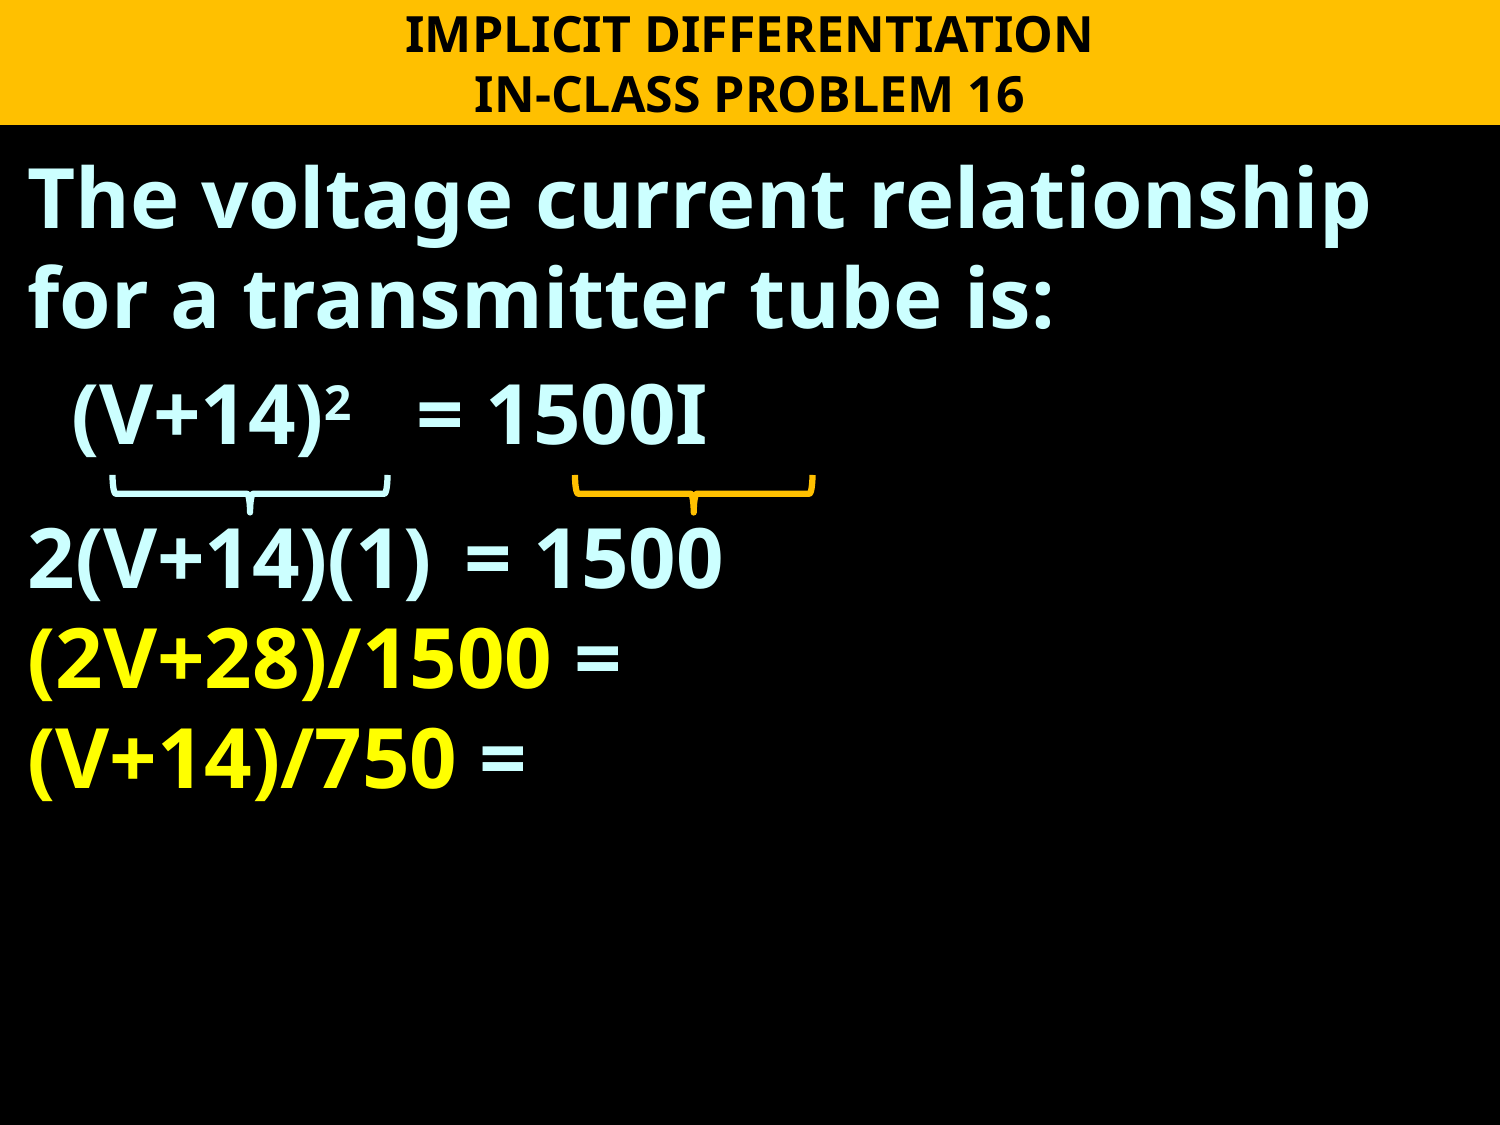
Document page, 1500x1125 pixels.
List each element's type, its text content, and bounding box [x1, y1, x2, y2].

text_box [574, 474, 814, 514]
text_box [111, 474, 389, 514]
text_box IMPLICIT DIFFERENTIATION IN-CLASS PROBLEM 16 [0, 0, 1500, 125]
